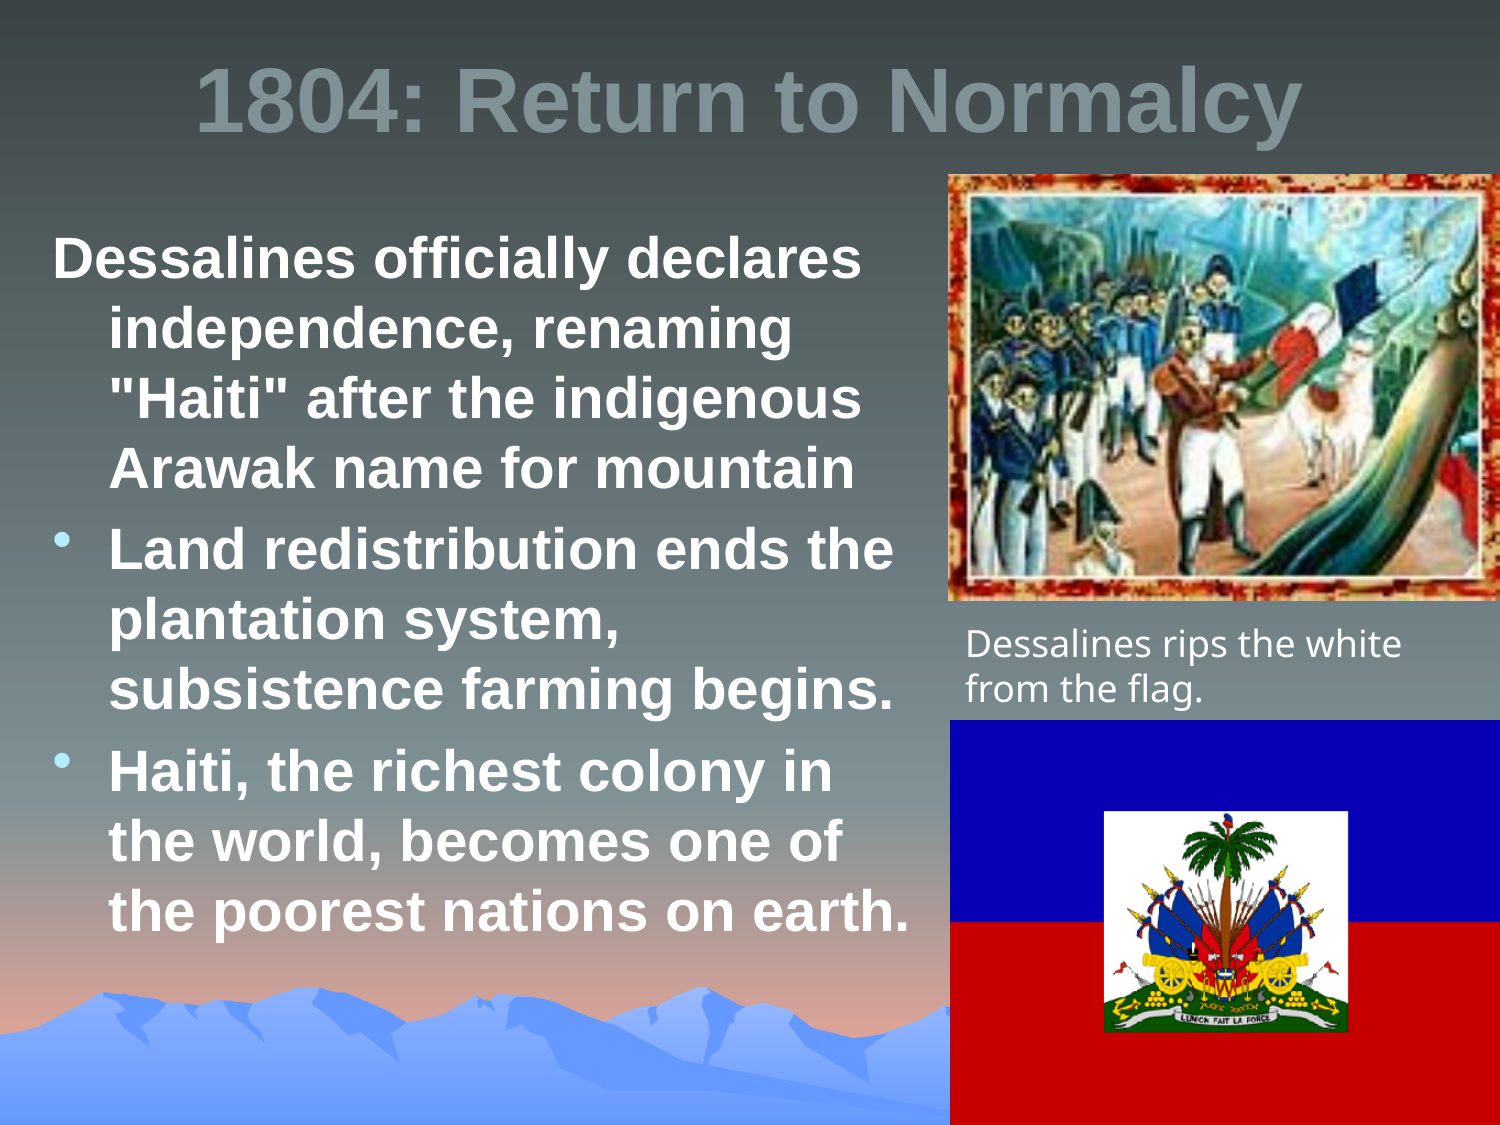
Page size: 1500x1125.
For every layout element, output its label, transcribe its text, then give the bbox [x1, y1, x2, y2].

text_box Dessalines rips the white from the flag. [950, 612, 1500, 718]
picture [949, 720, 1500, 1125]
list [948, 174, 1500, 601]
title 1804: Return to Normalcy [74, 37, 1426, 156]
text_box Dessalines officially declares independence, renaming "Haiti" after the indigenous Arawak name for mountain Land redistribution ends the plantation system, subsistence farming begins. Haiti, the richest colony in the world, becomes one of the poorest nations on earth. [37, 212, 938, 938]
